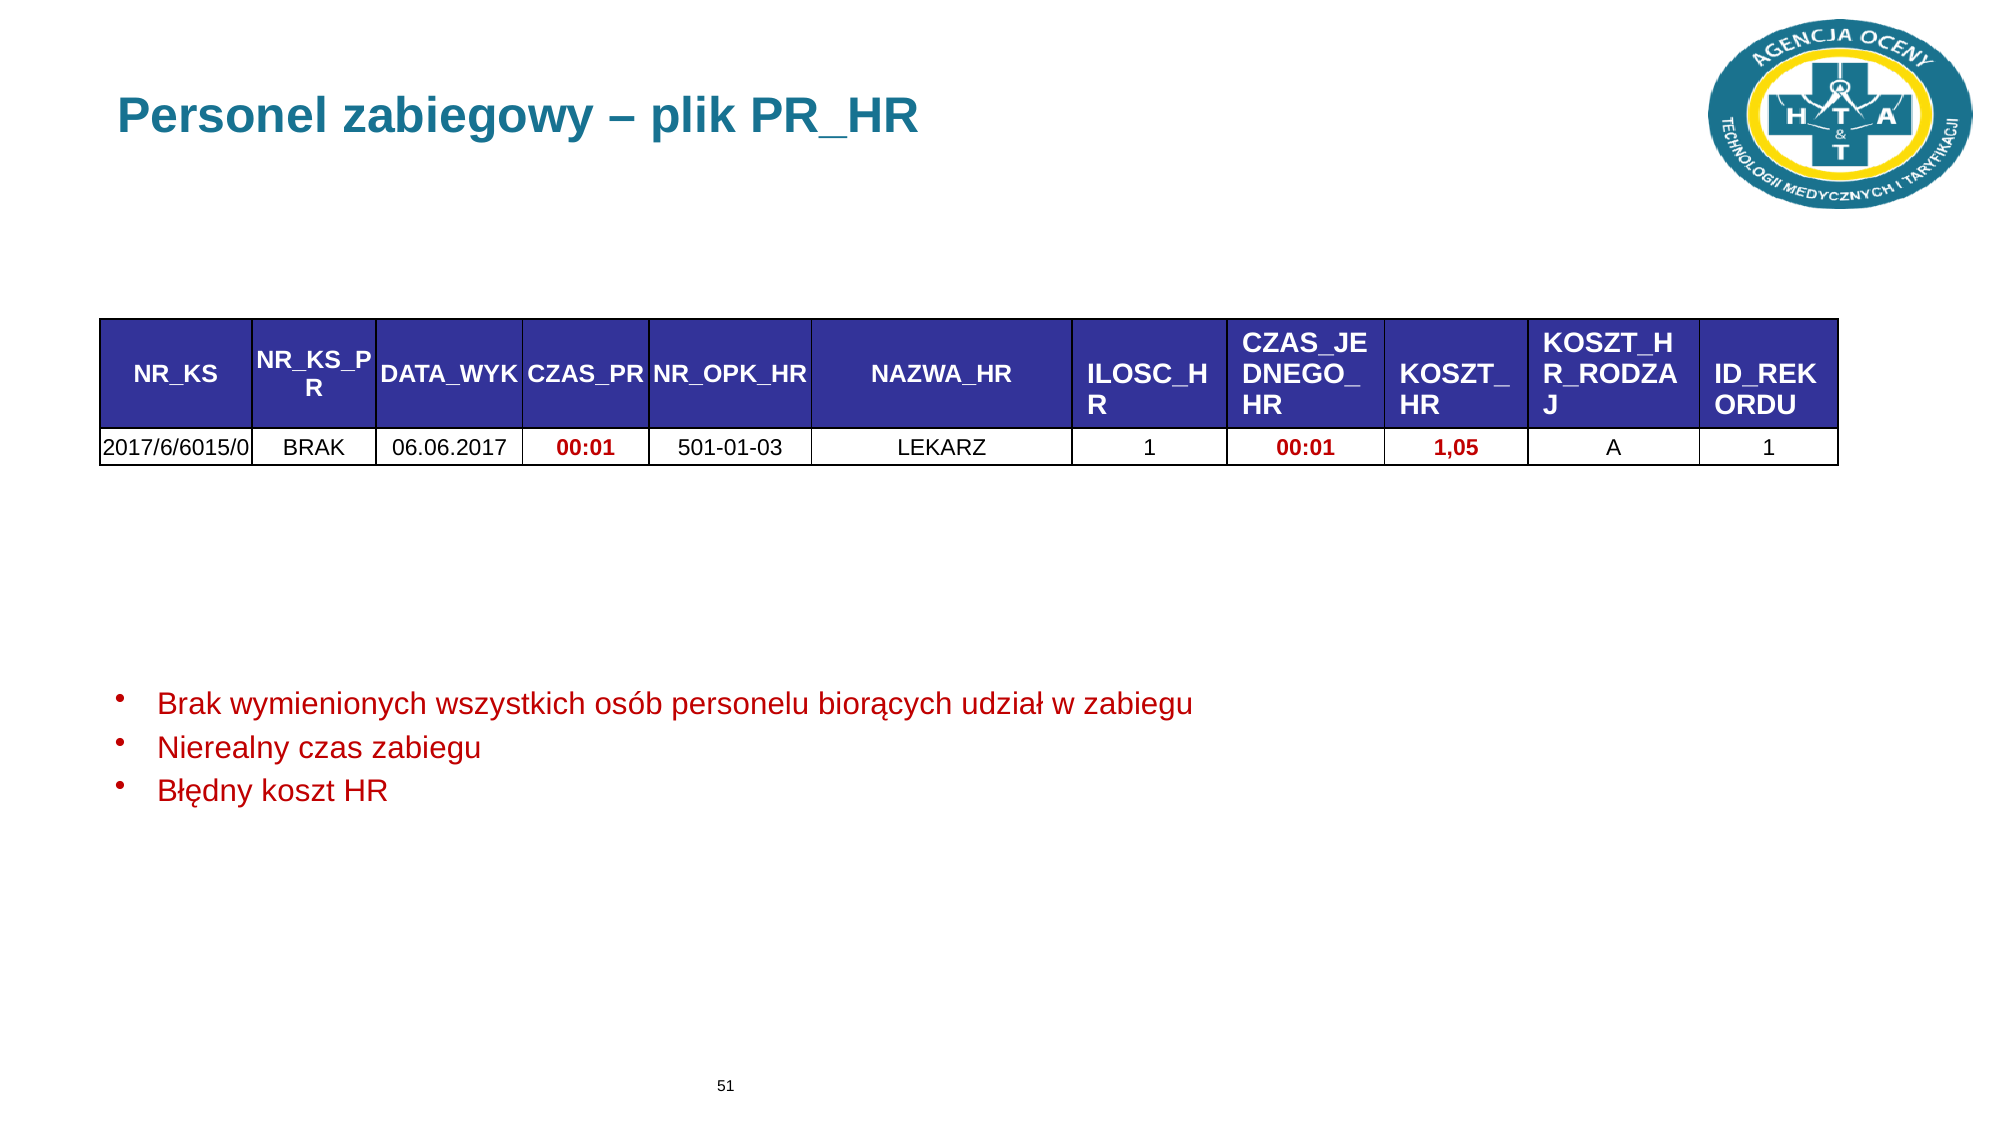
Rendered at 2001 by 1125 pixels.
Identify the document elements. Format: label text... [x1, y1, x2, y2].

table_cell 00:01 [523, 429, 648, 464]
list Brak wymienionych wszystkich osób personelu biorących udział w zabiegu Nierealny czas zabiegu Błędny koszt HR [99, 675, 1900, 1005]
table_cell 1 [1073, 429, 1226, 464]
table_cell 2017/6/6015/0 [101, 429, 251, 464]
table_header NR_OPK_HR [650, 320, 811, 427]
table_header CZAS_PR [523, 320, 648, 427]
title Personel zabiegowy – plik PR_HR [102, 66, 1664, 159]
table_cell A [1529, 429, 1699, 464]
table_header ID_REKORDU​ [1700, 320, 1837, 427]
table_header KOSZT_HR​ [1385, 320, 1527, 427]
table_cell 06.06.2017 [377, 429, 522, 464]
table_cell 501-01-03 [650, 429, 811, 464]
table_header CZAS_JEDNEGO_HR​ [1228, 320, 1384, 427]
table_header NR_KS_PR [253, 320, 375, 427]
table_header NAZWA_HR [812, 320, 1071, 427]
table_header ILOSC_HR​ [1073, 320, 1226, 427]
table_cell 1 [1700, 429, 1837, 464]
table_header DATA_WYK [377, 320, 522, 427]
table_header KOSZT_HR_RODZAJ​ [1529, 320, 1699, 427]
table_cell 00:01 [1228, 429, 1384, 464]
table_cell BRAK [253, 429, 375, 464]
picture [1708, 19, 1973, 209]
table_cell LEKARZ [812, 429, 1071, 464]
table_header NR_KS [101, 320, 251, 427]
table_cell 1,05 [1385, 429, 1527, 464]
